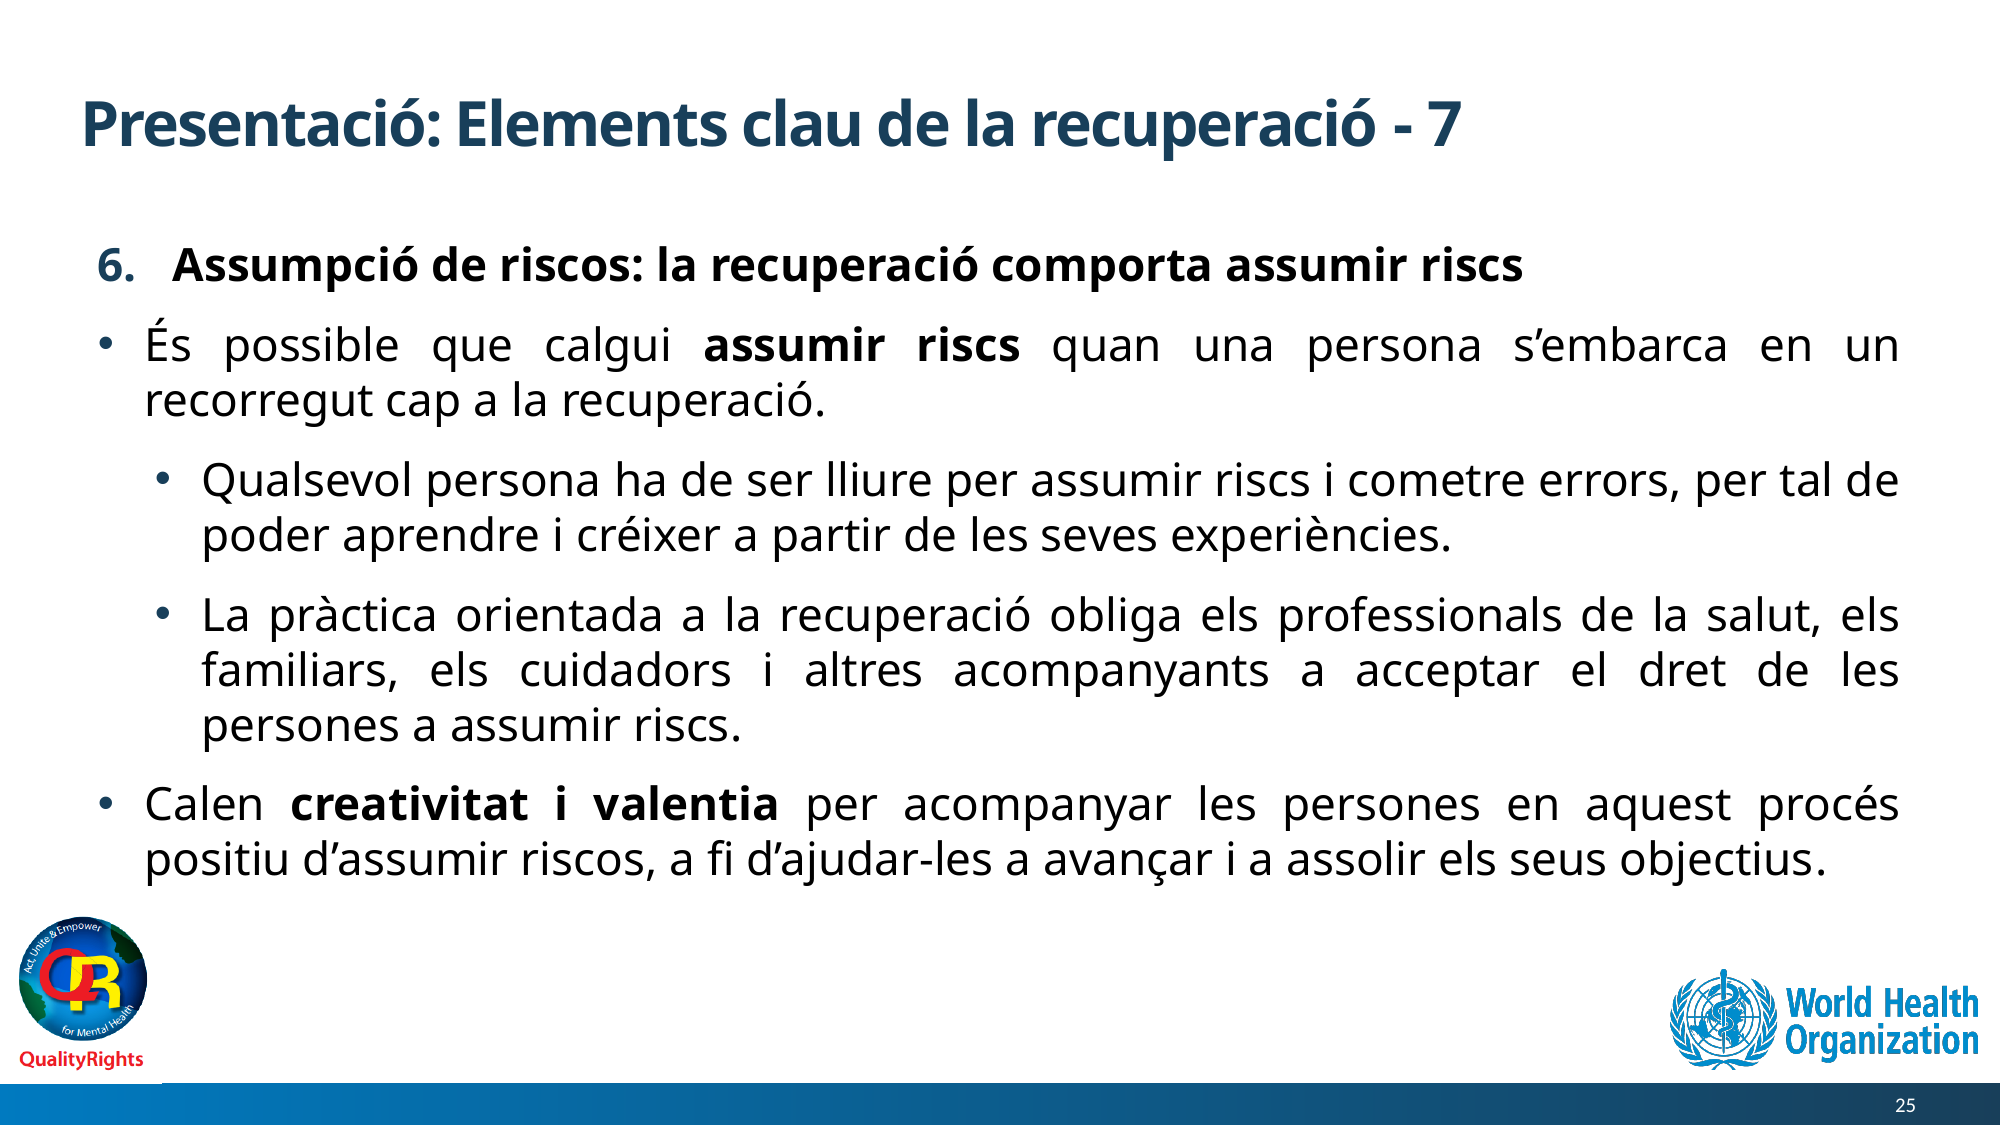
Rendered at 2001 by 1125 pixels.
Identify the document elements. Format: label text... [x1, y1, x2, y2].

picture [1701, 1042, 1722, 1054]
picture [1701, 987, 1710, 992]
picture [1704, 1004, 1712, 1015]
picture [1750, 987, 1762, 1003]
picture [1683, 987, 1697, 1047]
picture [1725, 1042, 1747, 1054]
picture [1792, 987, 1797, 1004]
picture [1692, 1031, 1700, 1042]
picture [1891, 987, 1897, 999]
picture [1742, 1019, 1751, 1034]
picture [1744, 1003, 1751, 1016]
picture [1805, 987, 1811, 1002]
picture [1758, 1004, 1765, 1035]
picture [1698, 1047, 1750, 1060]
title Presentació: Elements clau de la recuperació - 7 [65, 83, 1672, 154]
picture [1711, 1031, 1722, 1038]
picture [1958, 1000, 1962, 1012]
picture [1670, 987, 1680, 1010]
picture [1706, 1038, 1722, 1046]
picture [1821, 1000, 1826, 1012]
picture [1732, 969, 1978, 1070]
picture [1711, 995, 1721, 1004]
picture [0, 899, 162, 1084]
picture [1747, 1019, 1758, 1041]
picture [1670, 1030, 1715, 1070]
picture [1738, 1019, 1744, 1030]
picture [1860, 1000, 1865, 1012]
picture [1716, 1064, 1731, 1070]
picture [1747, 992, 1758, 1016]
list Assumpció de riscos: la recuperació comporta assumir riscs És possible que calgui assumir riscs quan una persona s’embarca en un recorregut cap a la recuperació. Qualsevol persona ha de ser lliure per assumir riscs i cometre errors, per tal de poder aprendre i créixer a partir de les seves experiències. La pràctica orientada a la recuperació obliga els professionals de la salut, els familiars, els cuidadors i altres acompanyants a acceptar el dret de les persones a assumir riscs. Calen creativitat i valentia per acompanyar les persones en aquest procés positiu d’assumir riscos, a fi d’ajudar-les a avançar i a assolir els seus objectius. [83, 228, 1917, 987]
picture [1689, 993, 1706, 1016]
picture [1704, 1019, 1711, 1031]
